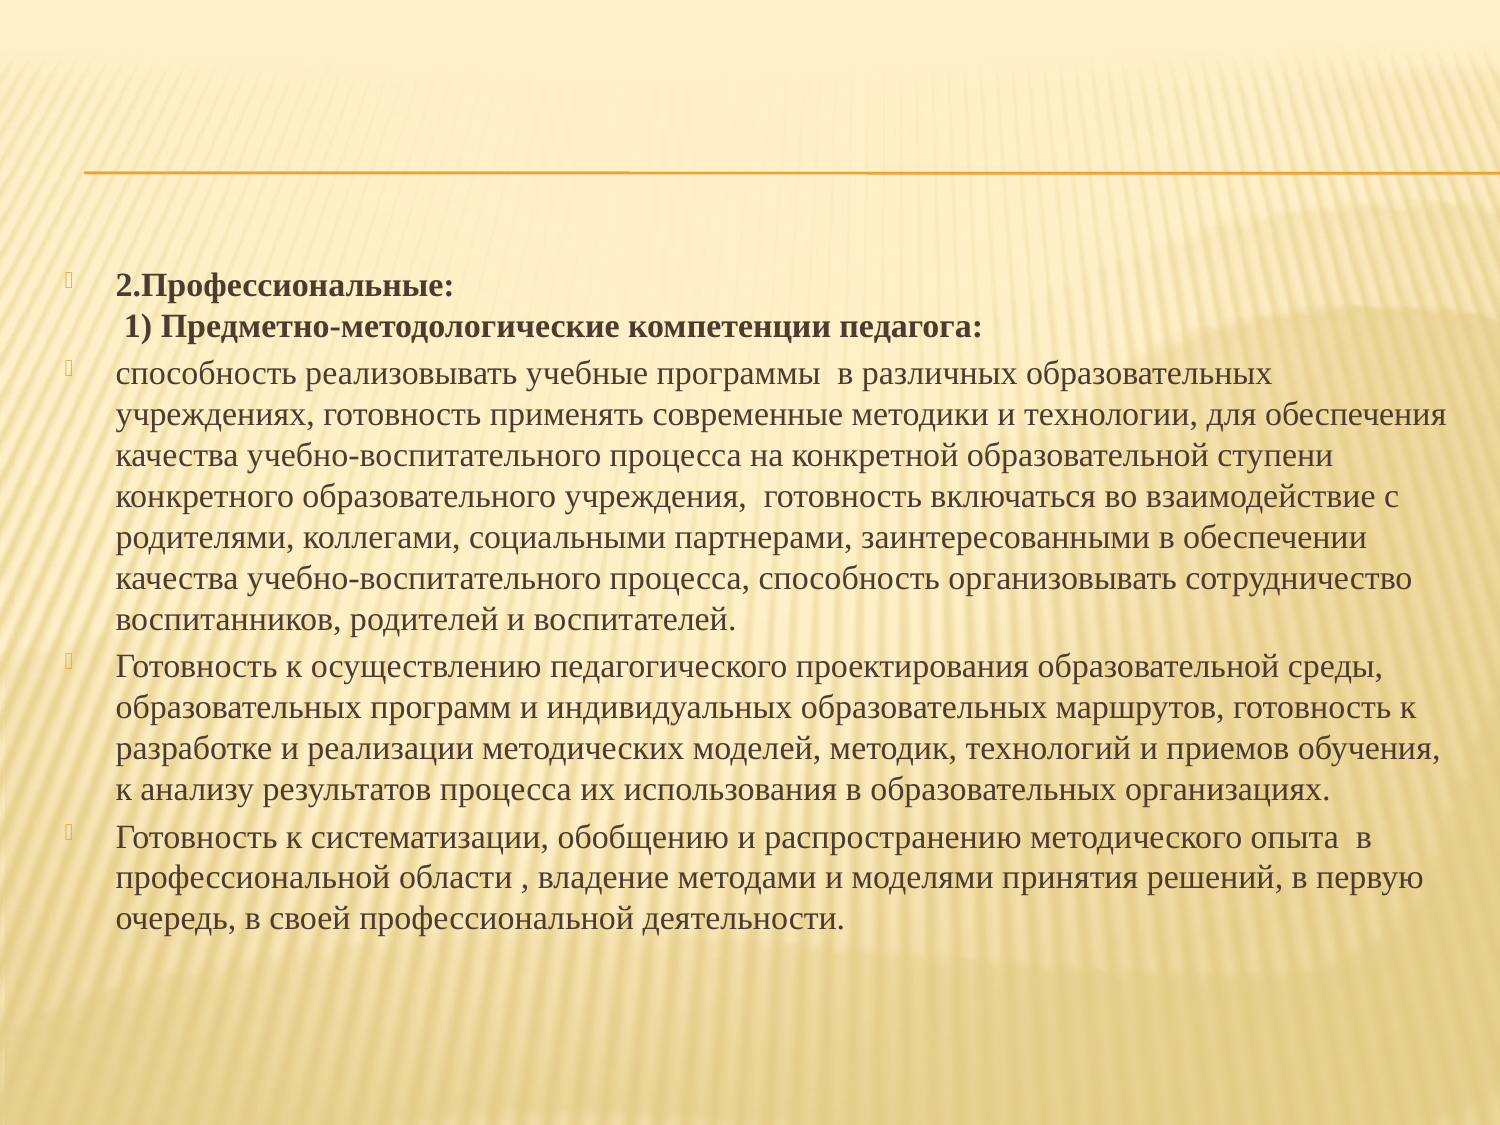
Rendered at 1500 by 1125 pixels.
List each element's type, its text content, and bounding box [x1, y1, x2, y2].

list 2.Профессиональные: 1) Предметно-методологические компетенции педагога: способность реализовывать учебные программы в различных образовательных учреждениях, готовность применять современные методики и технологии, для обеспечения качества учебно-воспитательного процесса на конкретной образовательной ступени конкретного образовательного учреждения, готовность включаться во взаимодействие с родителями, коллегами, социальными партнерами, заинтересованными в обеспечении качества учебно-воспитательного процесса, способность организовывать сотрудничество воспитанников, родителей и воспитателей. Готовность к осуществлению педагогического проектирования образовательной среды, образовательных программ и индивидуальных образовательных маршрутов, готовность к разработке и реализации методических моделей, методик, технологий и приемов обучения, к анализу результатов процесса их использования в образовательных организациях. Готовность к систематизации, обобщению и распространению методического опыта в профессиональной области , владение методами и моделями принятия решений, в первую очередь, в своей профессиональной деятельности. [50, 254, 1475, 998]
